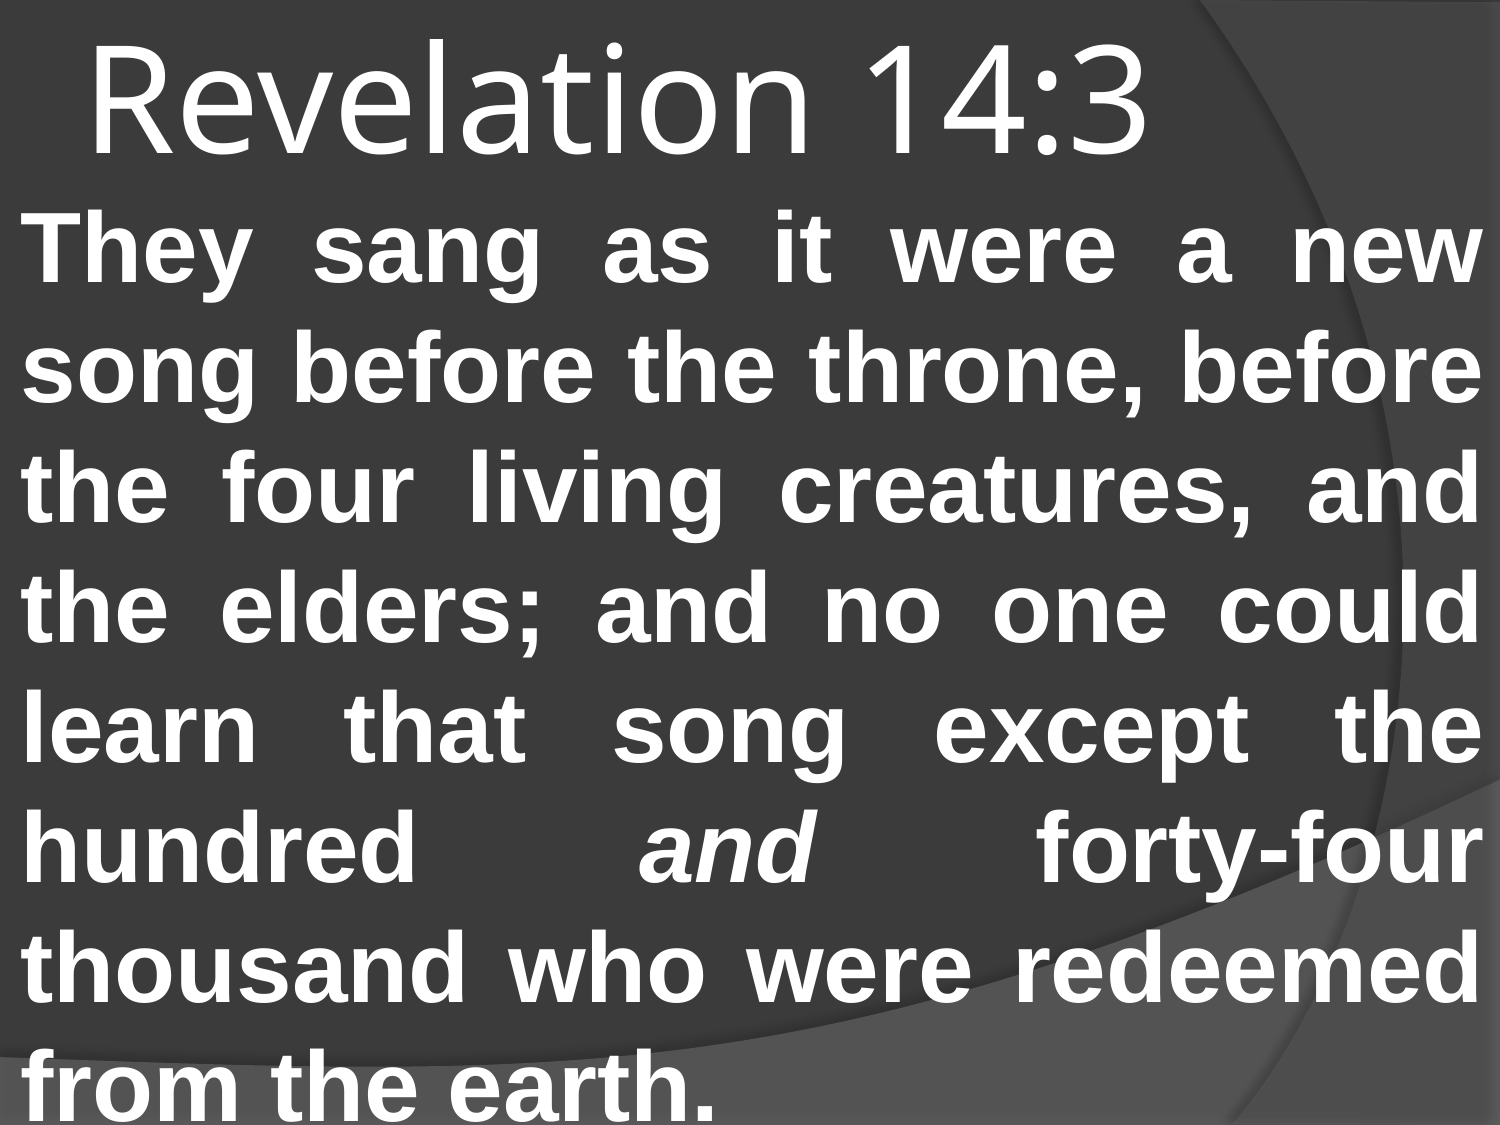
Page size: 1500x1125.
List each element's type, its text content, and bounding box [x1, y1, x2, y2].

title Revelation 14:3 [75, 0, 1300, 174]
list They sang as it were a new song before the throne, before the four living creatures, and the elders; and no one could learn that song except the hundred and forty-four thousand who were redeemed from the earth. [0, 174, 1500, 1125]
